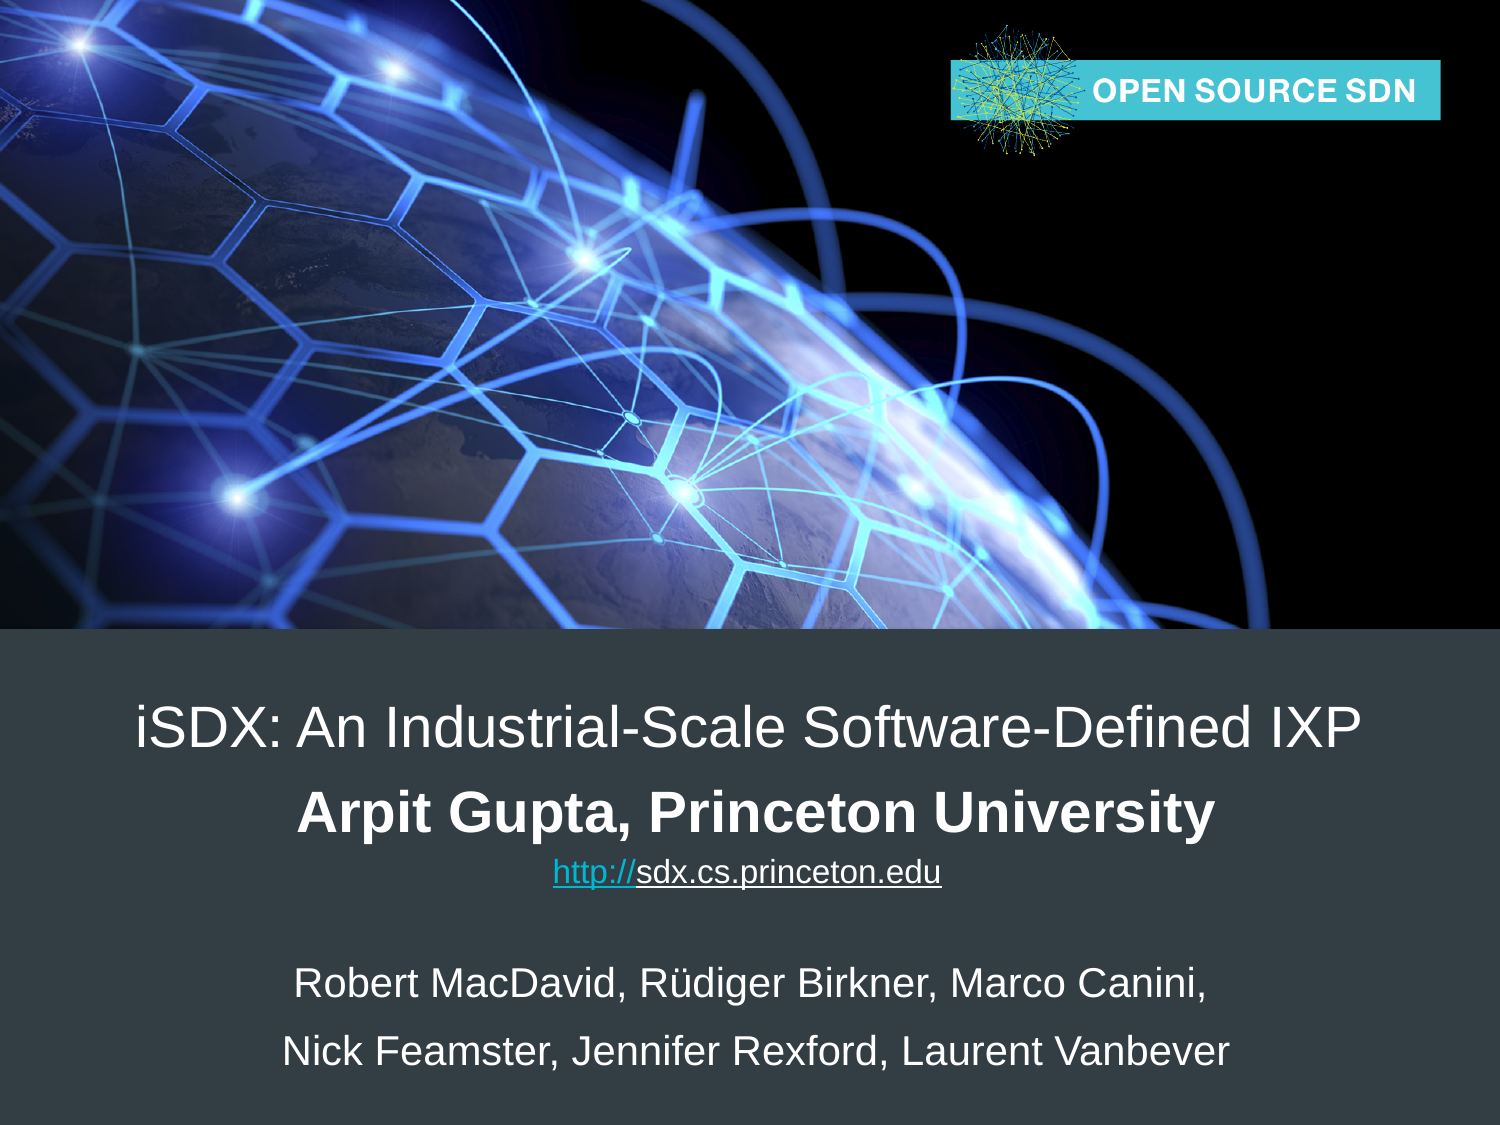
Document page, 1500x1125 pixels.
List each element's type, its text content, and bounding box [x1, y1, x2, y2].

picture [0, 0, 1500, 629]
title iSDX: An Industrial-Scale Software-Defined IXP [75, 668, 1425, 766]
list Arpit Gupta, Princeton University http://sdx.cs.princeton.edu Robert MacDavid, Rüdiger Birkner, Marco Canini, Nick Feamster, Jennifer Rexford, Laurent Vanbever [34, 766, 1479, 1096]
